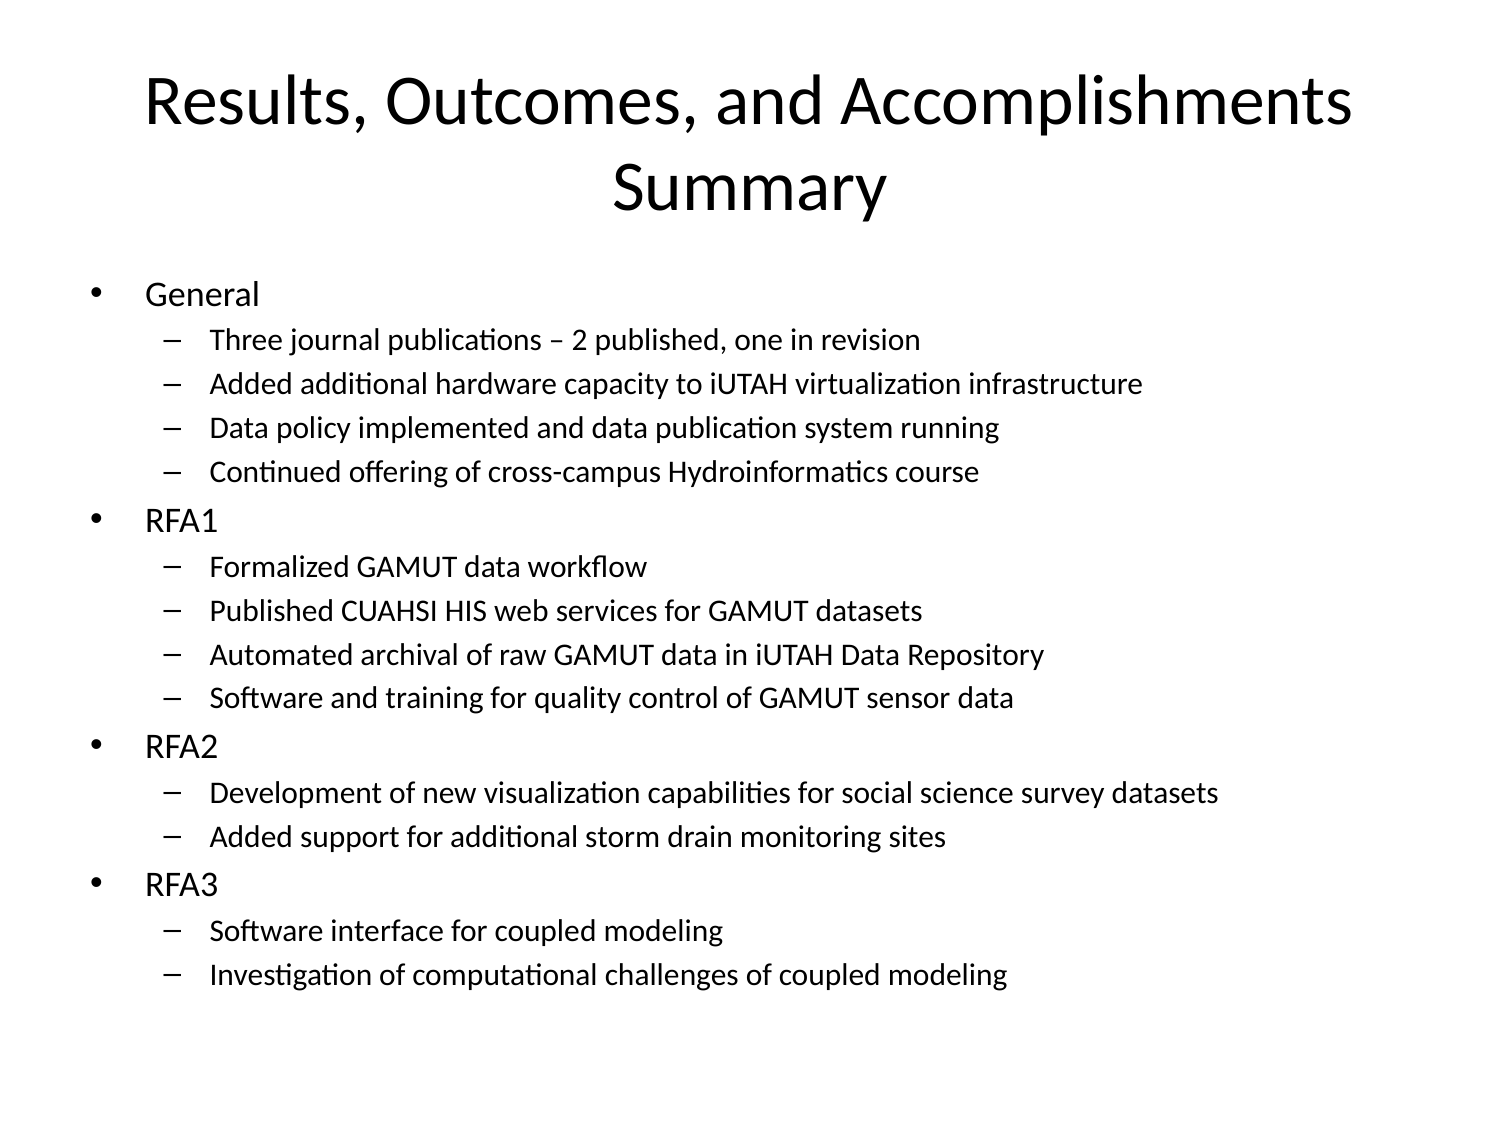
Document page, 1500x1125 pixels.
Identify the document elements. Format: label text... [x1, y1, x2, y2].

title Results, Outcomes, and Accomplishments Summary [75, 45, 1425, 233]
list General Three journal publications – 2 published, one in revision Added additional hardware capacity to iUTAH virtualization infrastructure Data policy implemented and data publication system running Continued offering of cross-campus Hydroinformatics course RFA1 Formalized GAMUT data workflow Published CUAHSI HIS web services for GAMUT datasets Automated archival of raw GAMUT data in iUTAH Data Repository Software and training for quality control of GAMUT sensor data RFA2 Development of new visualization capabilities for social science survey datasets Added support for additional storm drain monitoring sites RFA3 Software interface for coupled modeling Investigation of computational challenges of coupled modeling [75, 262, 1425, 1005]
